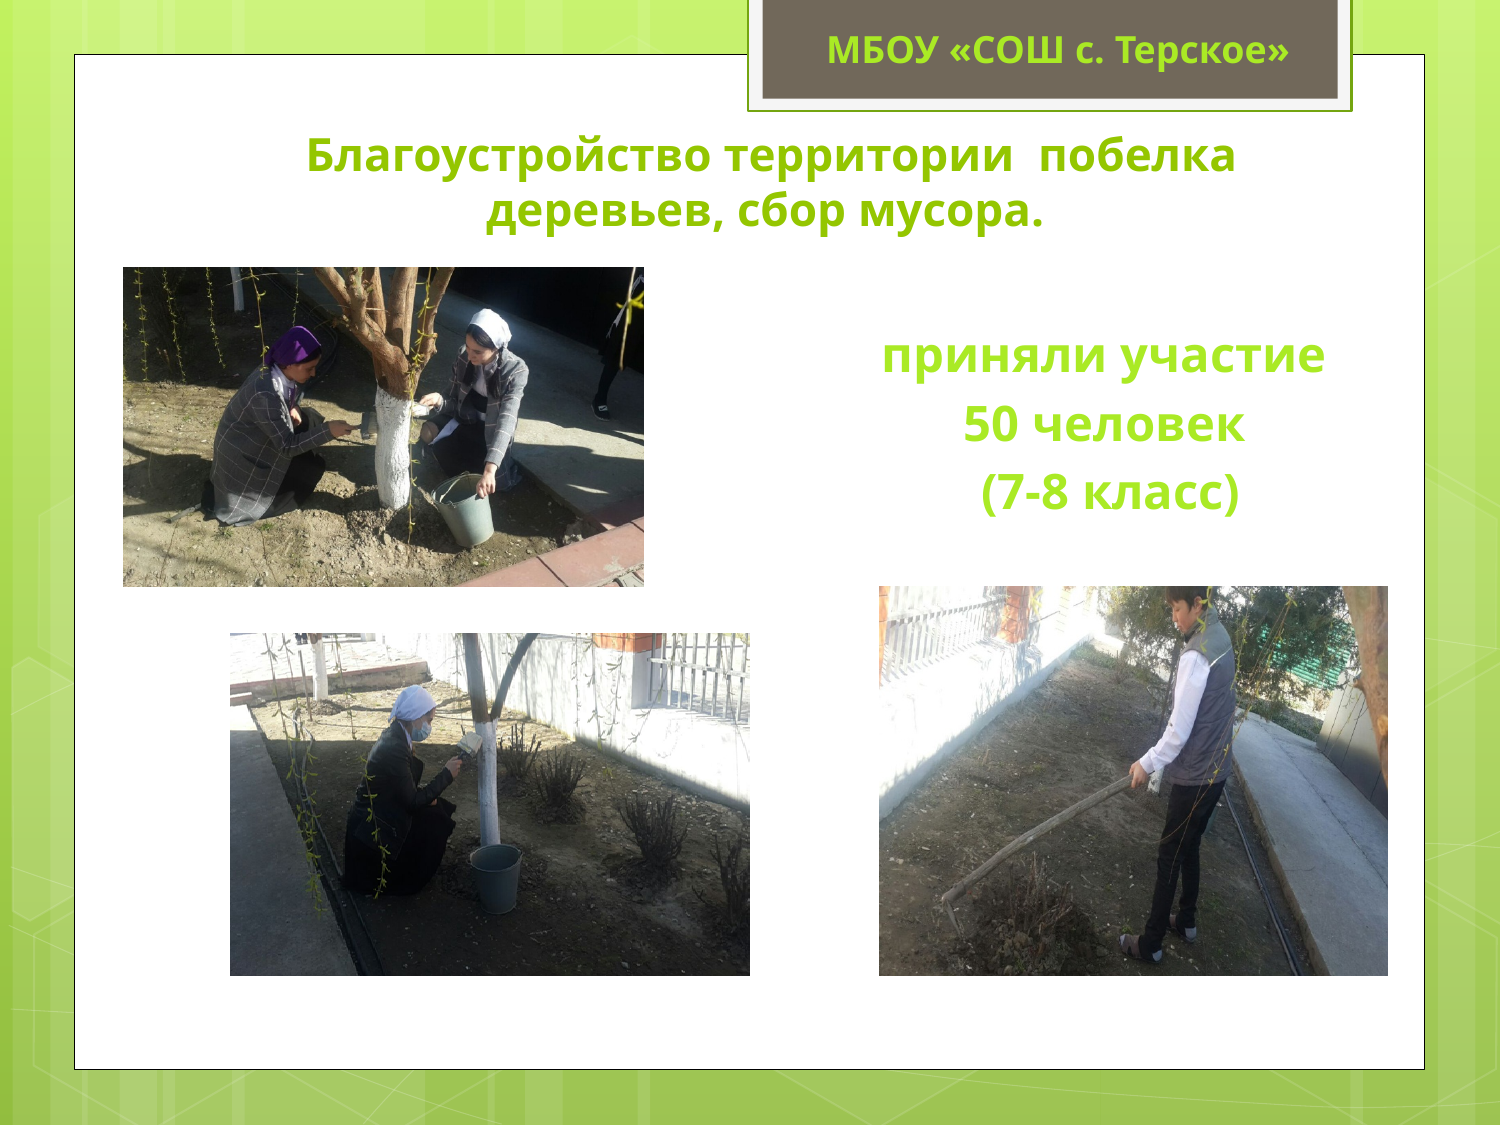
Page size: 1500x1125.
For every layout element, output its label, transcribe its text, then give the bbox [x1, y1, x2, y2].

list приняли участие 50 человек (7-8 класс) [822, 314, 1400, 528]
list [123, 266, 644, 587]
picture [229, 633, 751, 977]
title Благоустройство территории побелка деревьев, сбор мусора. [171, 101, 1359, 244]
text_box МБОУ «СОШ с. Терское» [811, 19, 1306, 79]
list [879, 585, 1389, 977]
